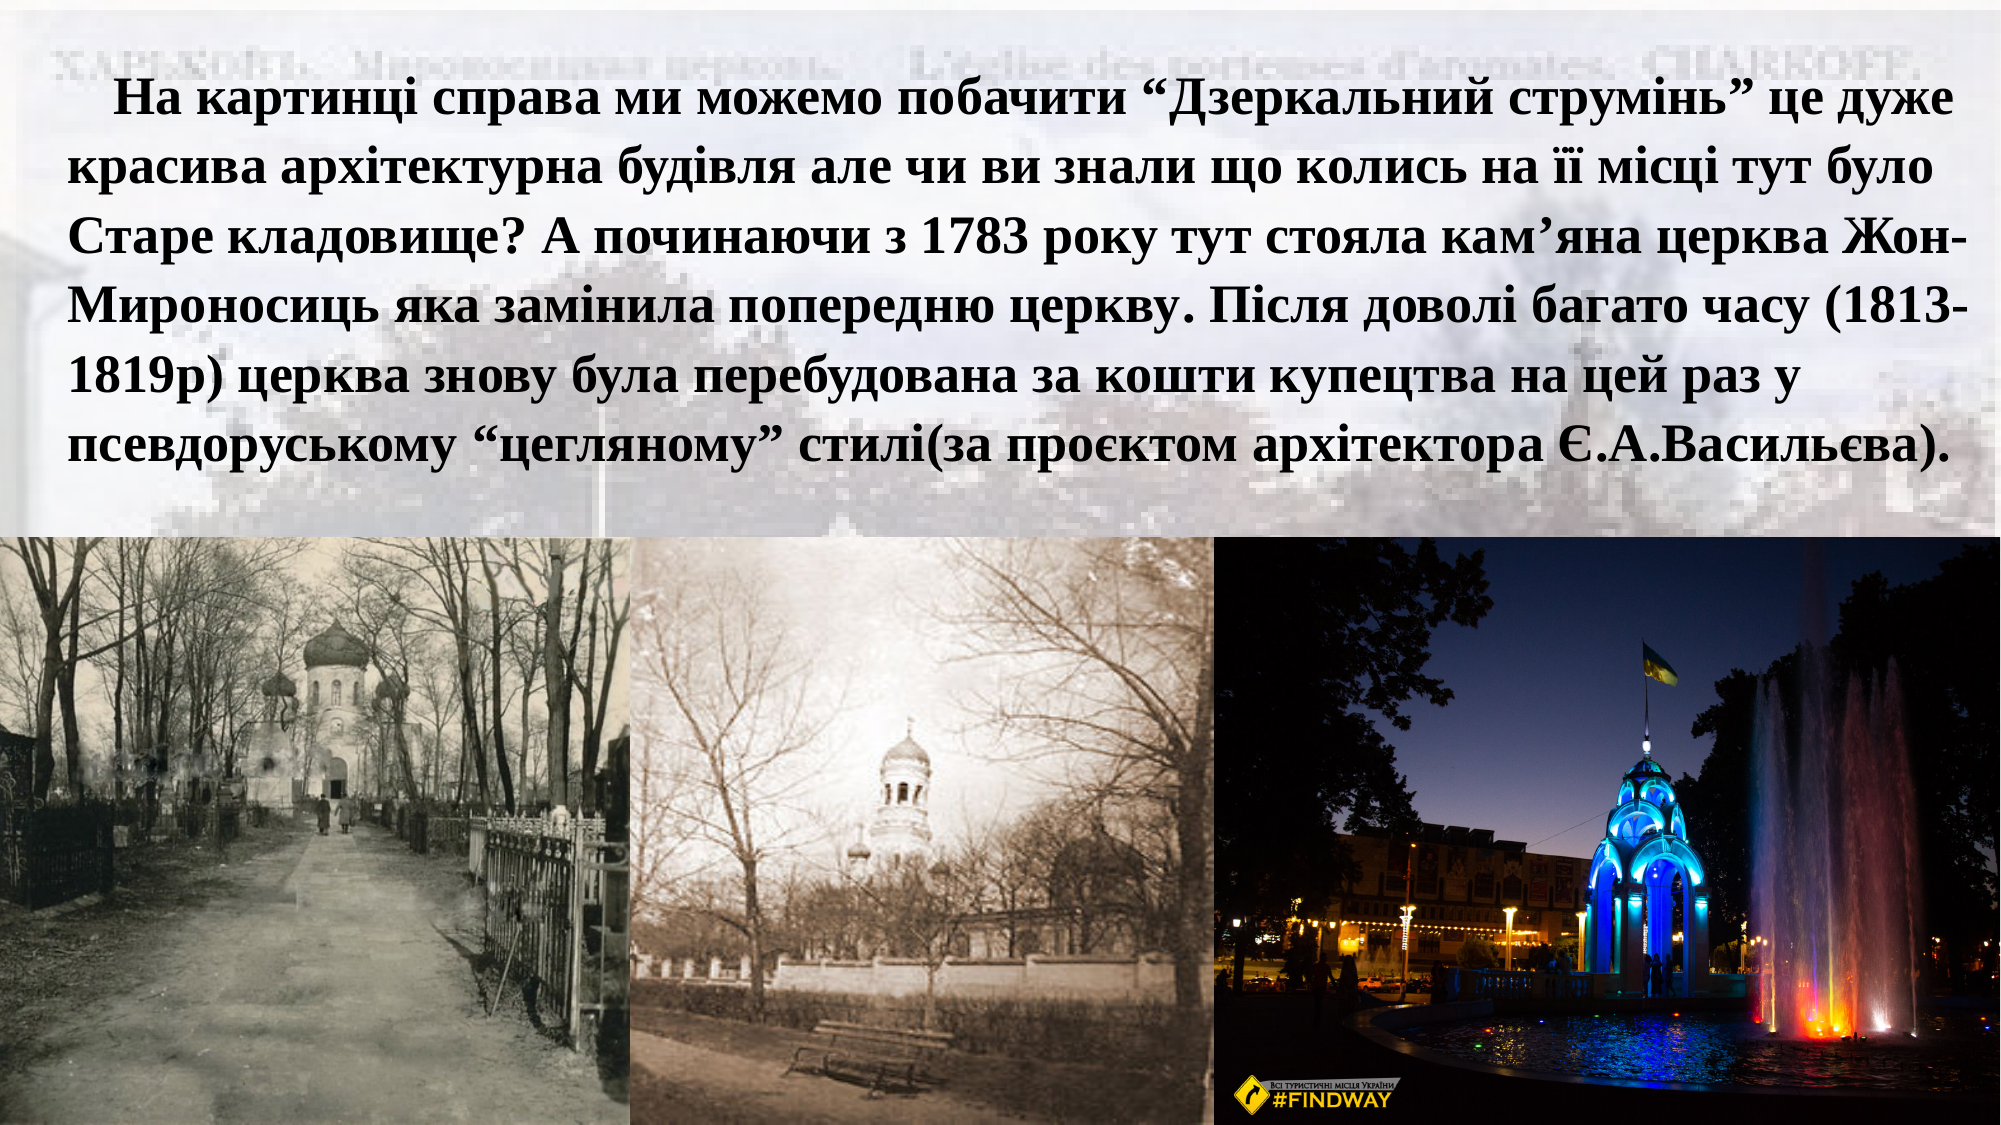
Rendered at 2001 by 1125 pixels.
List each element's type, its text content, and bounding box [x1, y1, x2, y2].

text_box На картинці справа ми можемо побачити “Дзеркальний струмінь” це дуже красива архітектурна будівля але чи ви знали що колись на її місці тут було Старе кладовище? А починаючи з 1783 року тут стояла кам’яна церква Жон-Мироносиць яка замінила попередню церкву. Після доволі багато часу (1813-1819р) церква знову була перебудована за кошти купецтва на цей раз у псевдоруському “цегляному” стилі(за проєктом архітектора Є.А.Васильєва). [0, 0, 2001, 537]
picture [0, 537, 2001, 1125]
